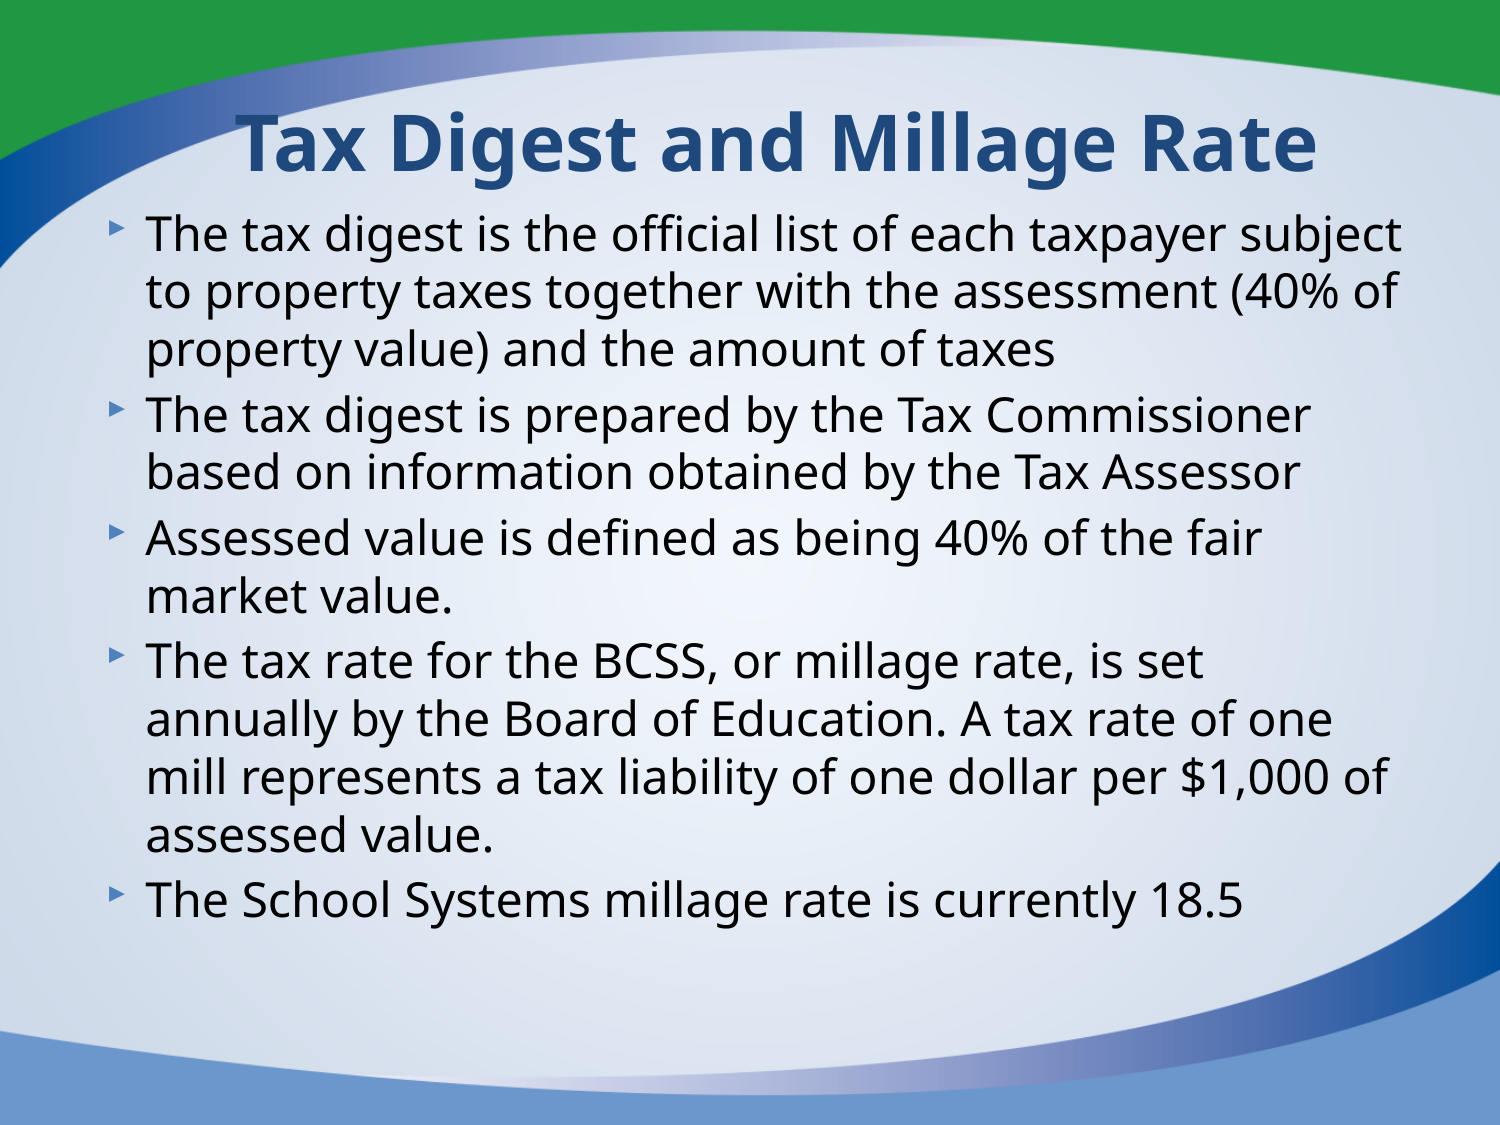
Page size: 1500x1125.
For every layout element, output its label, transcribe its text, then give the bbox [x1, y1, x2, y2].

list The tax digest is the official list of each taxpayer subject to property taxes together with the assessment (40% of property value) and the amount of taxes The tax digest is prepared by the Tax Commissioner based on information obtained by the Tax Assessor Assessed value is defined as being 40% of the fair market value. The tax rate for the BCSS, or millage rate, is set annually by the Board of Education. A tax rate of one mill represents a tax liability of one dollar per $1,000 of assessed value. The School Systems millage rate is currently 18.5 [75, 195, 1425, 980]
title Tax Digest and Millage Rate [129, 85, 1425, 196]
picture [0, 0, 1500, 1125]
